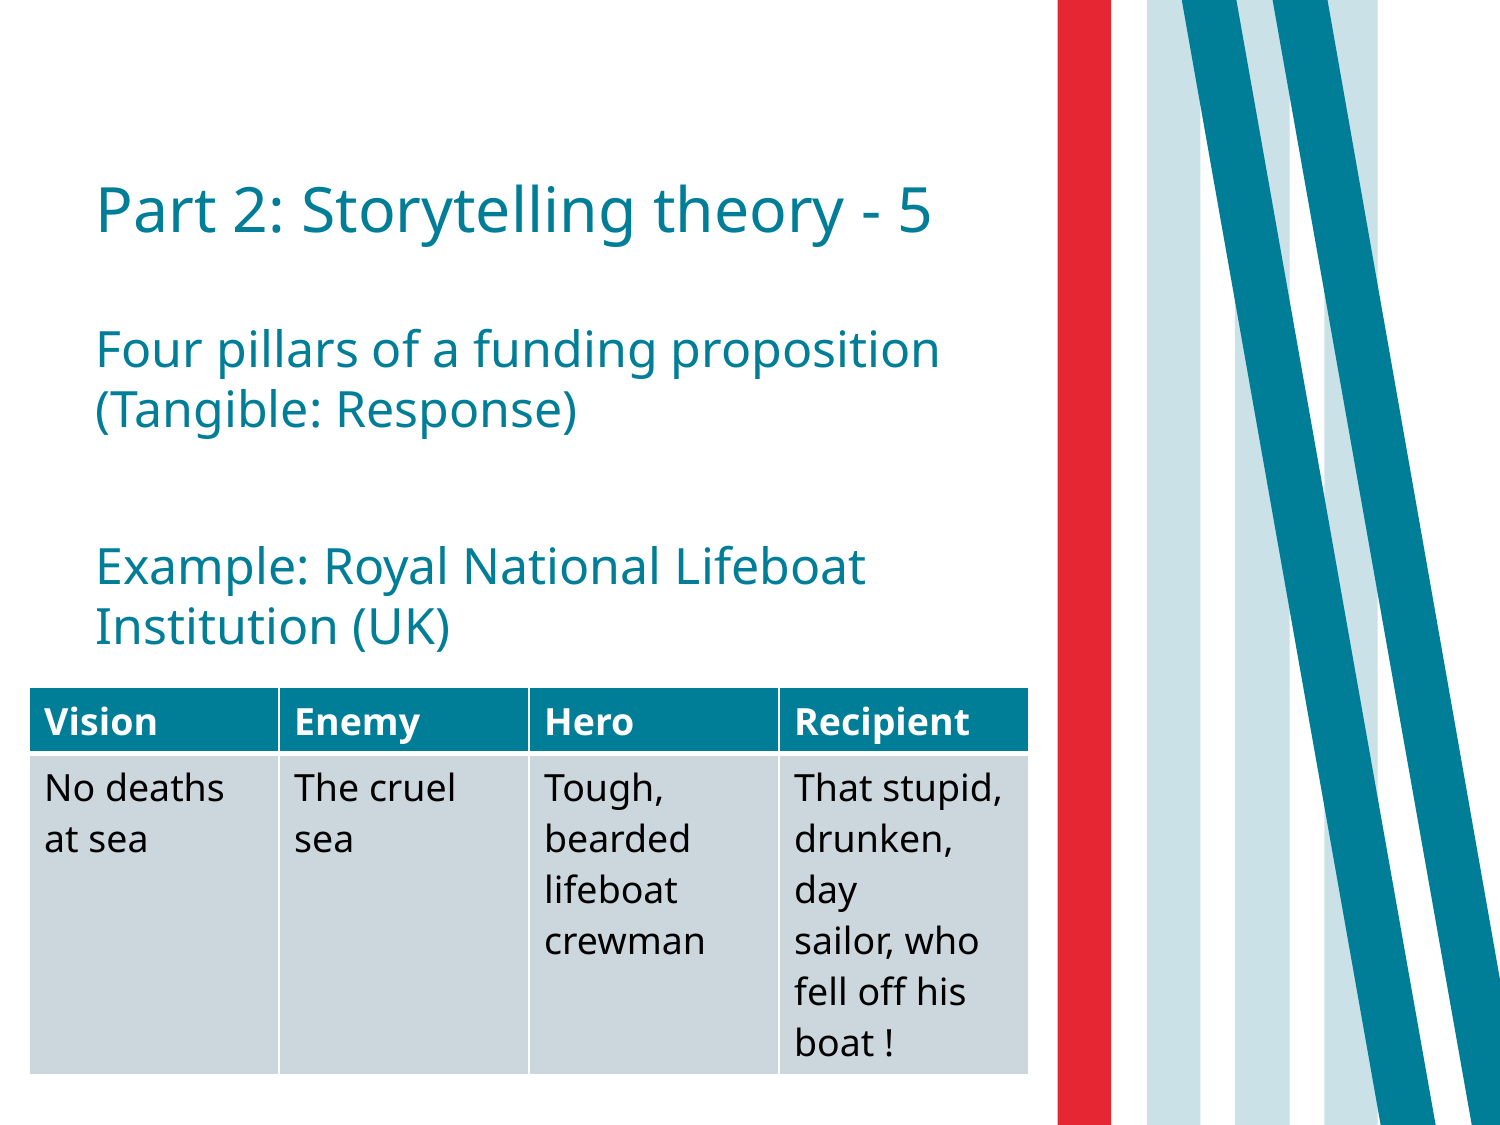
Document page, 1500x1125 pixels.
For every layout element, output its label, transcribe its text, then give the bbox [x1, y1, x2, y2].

table_cell That stupid, drunken, day sailor, who fell off his boat ! [780, 756, 1028, 1074]
table_header Vision [30, 688, 278, 751]
table_cell Tough, bearded lifeboat crewman [530, 756, 778, 1074]
table_header Hero [530, 688, 778, 751]
title Part 2: Storytelling theory - 5 [95, 170, 987, 274]
table_cell The cruel sea [280, 756, 528, 1074]
table_header Enemy [280, 688, 528, 751]
table_header Recipient [780, 688, 1028, 751]
table_cell No deaths at sea [30, 756, 278, 1074]
list Four pillars of a funding proposition (Tangible: Response) Example: Royal National Lifeboat Institution (UK) [95, 317, 987, 687]
